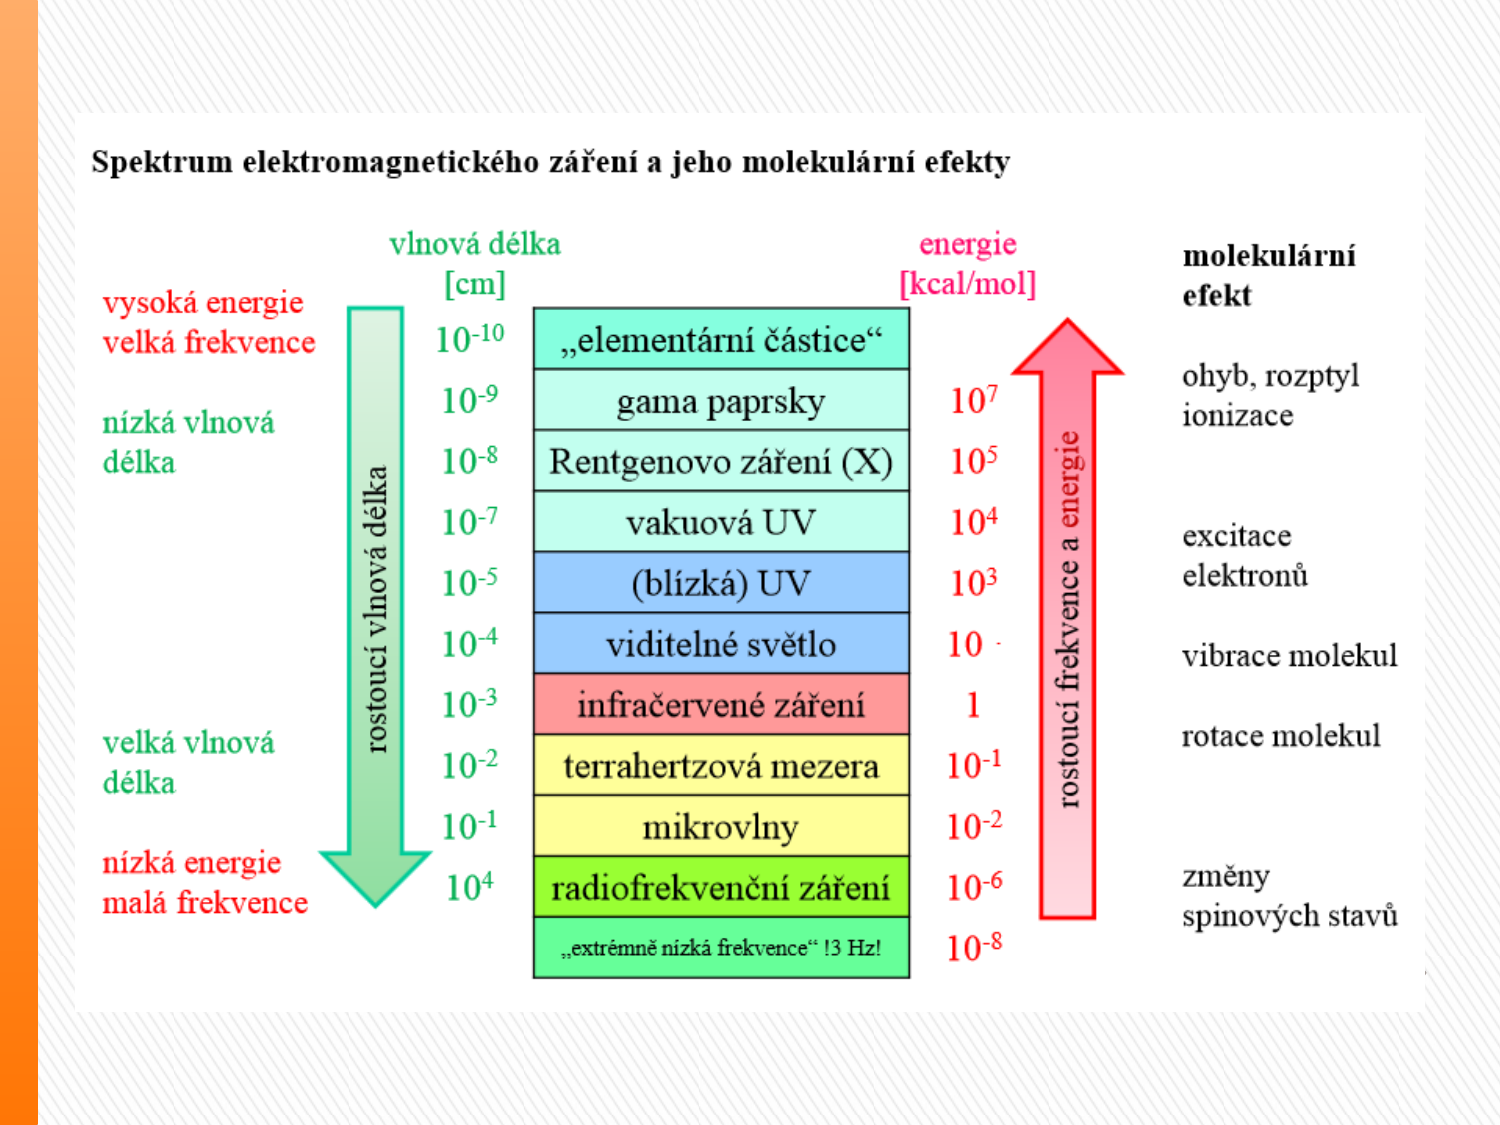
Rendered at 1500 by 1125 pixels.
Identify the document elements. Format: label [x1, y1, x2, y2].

picture [75, 112, 1425, 1012]
